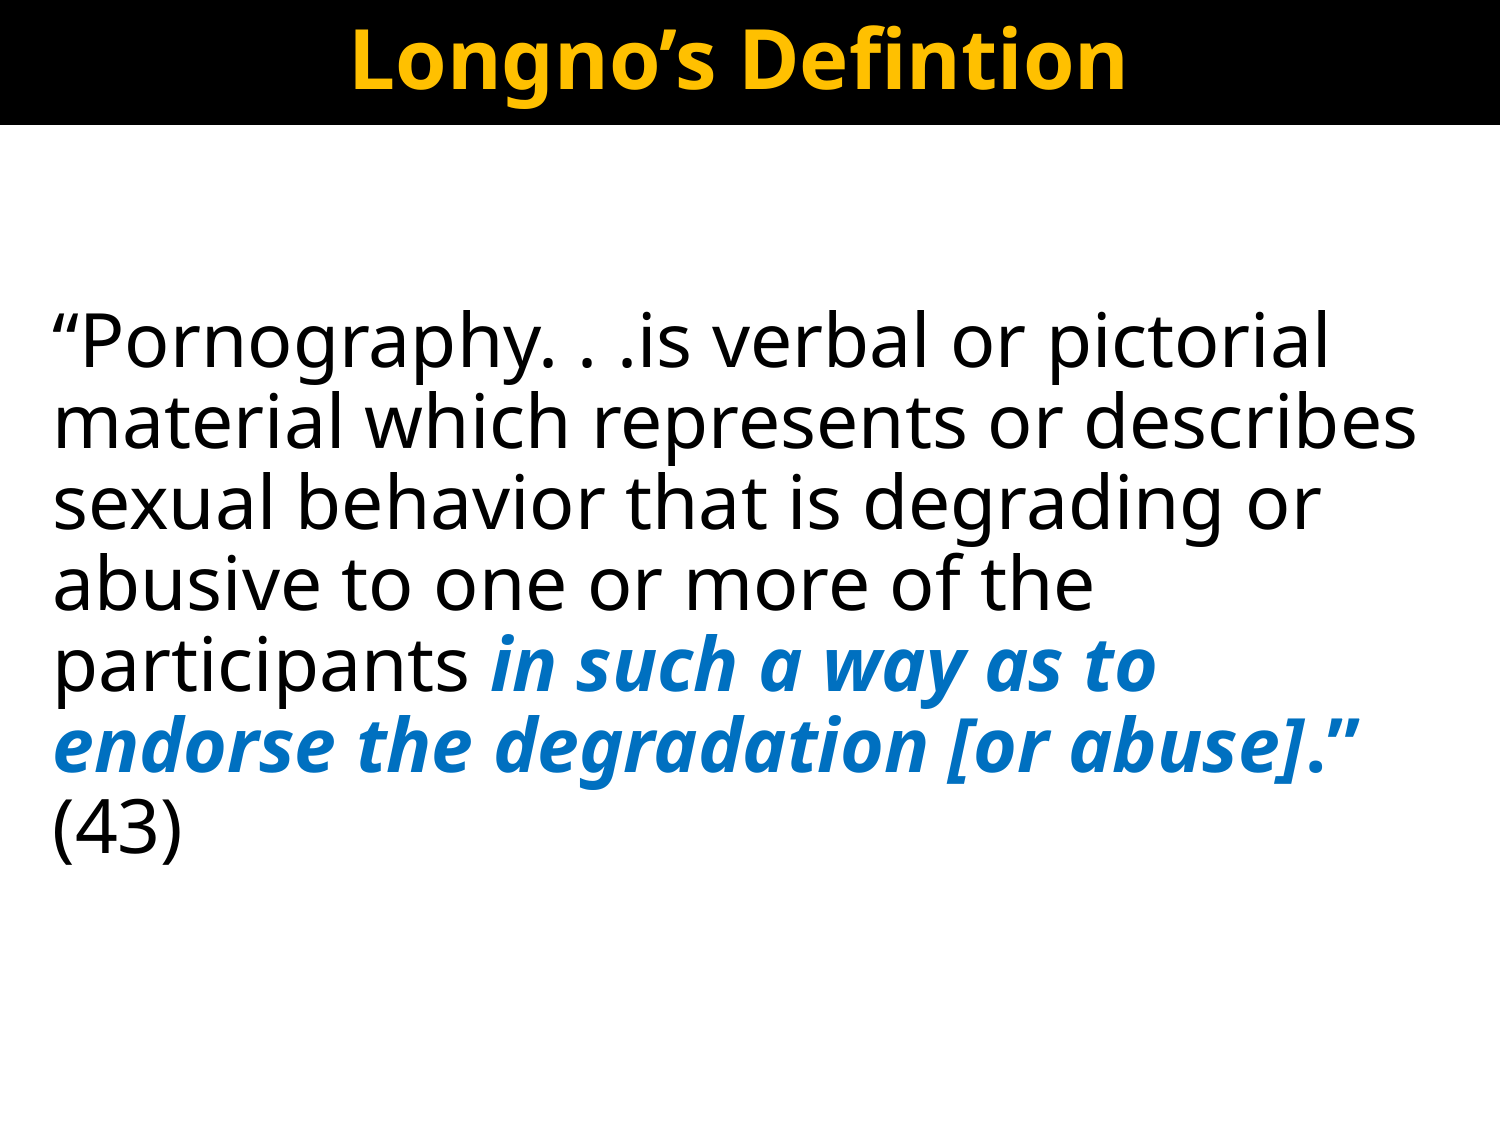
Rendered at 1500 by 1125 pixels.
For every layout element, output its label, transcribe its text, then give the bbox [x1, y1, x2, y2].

title Longno’s Defintion [0, 0, 1500, 125]
list “Pornography. . .is verbal or pictorial material which represents or describes sexual behavior that is degrading or abusive to one or more of the participants in such a way as to endorse the degradation [or abuse].” (43) [37, 162, 1463, 1063]
